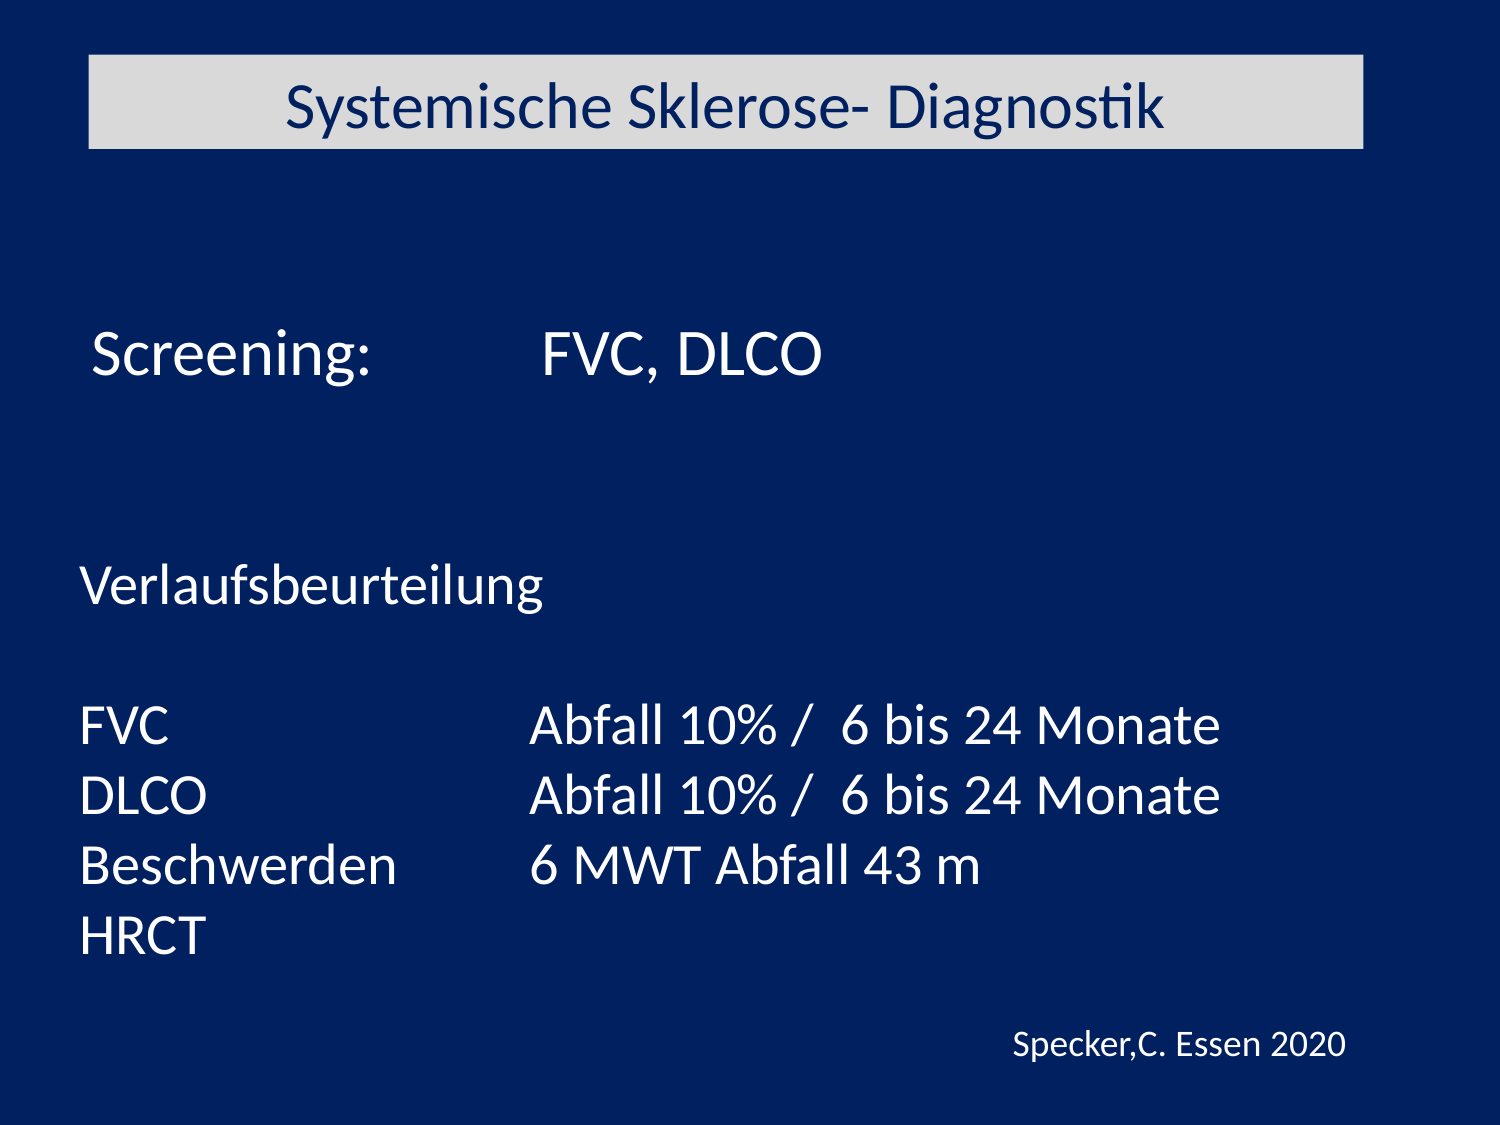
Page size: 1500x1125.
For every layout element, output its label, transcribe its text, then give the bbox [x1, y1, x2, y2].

text_box Verlaufsbeurteilung FVC Abfall 10% / 6 bis 24 Monate DLCO Abfall 10% / 6 bis 24 Monate Beschwerden 6 MWT Abfall 43 m HRCT [64, 538, 1282, 974]
text_box Screening: FVC, DLCO [76, 301, 1270, 396]
text_box Specker,C. Essen 2020 [998, 1011, 1412, 1072]
title Systemische Sklerose- Diagnostik [88, 54, 1364, 149]
